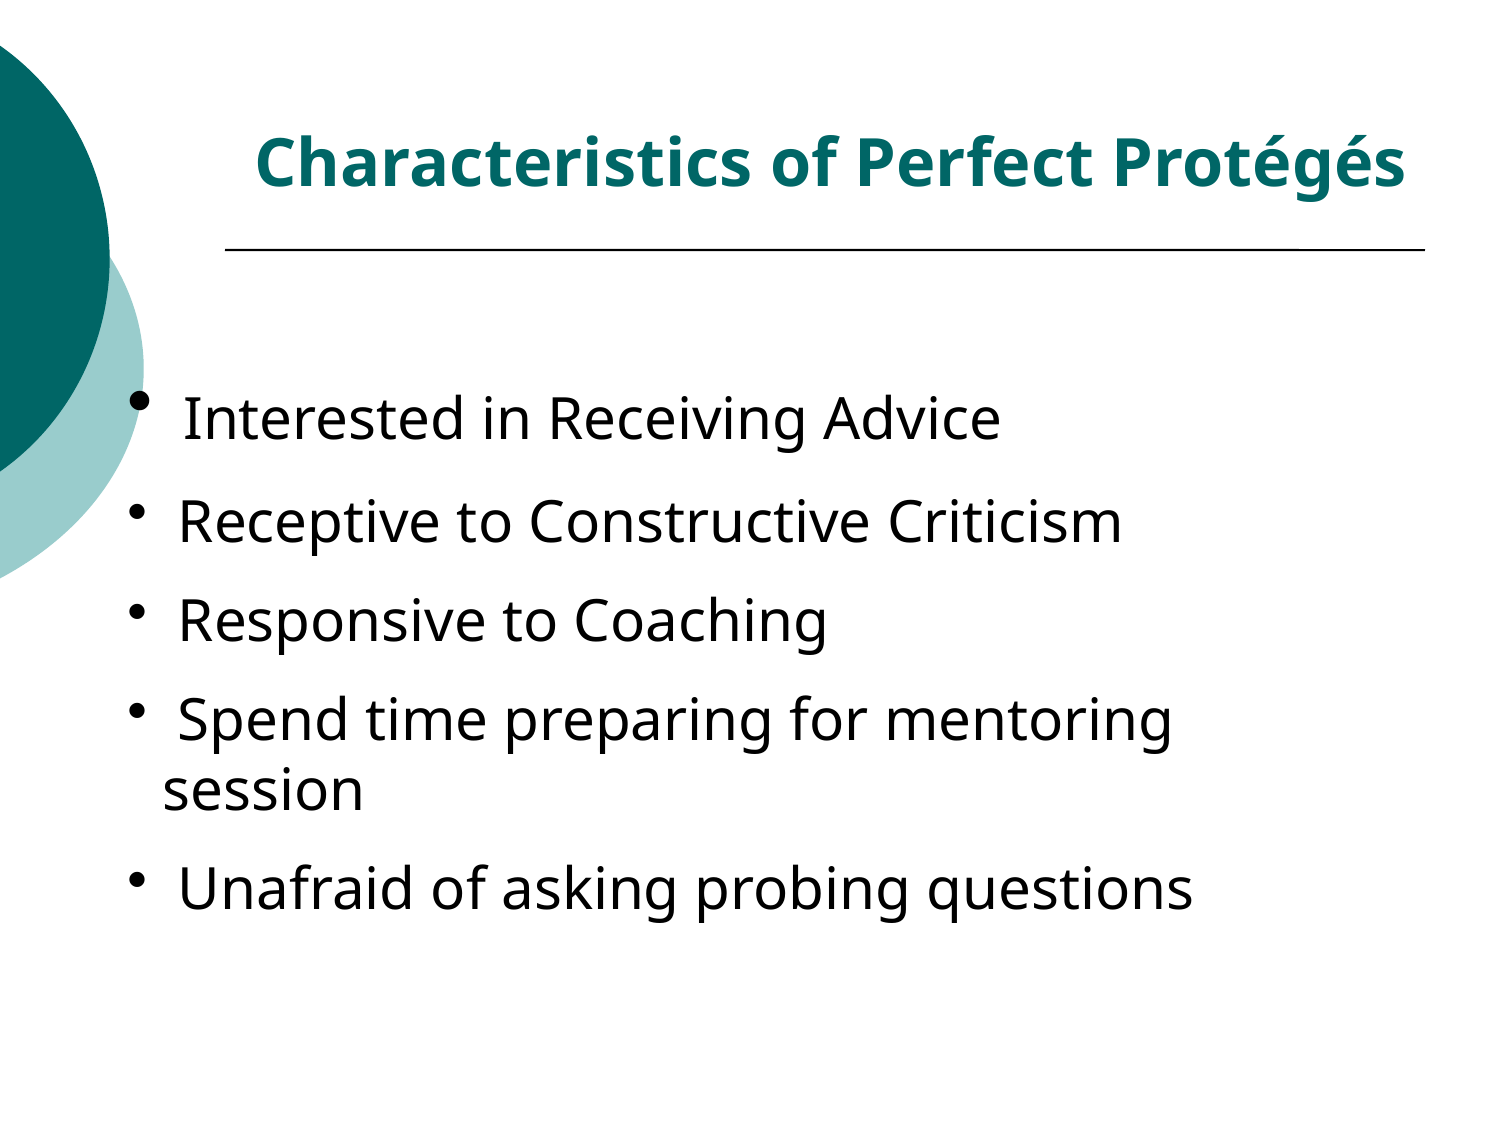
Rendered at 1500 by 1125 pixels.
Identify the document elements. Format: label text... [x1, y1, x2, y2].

text_box Characteristics of Perfect Protégés Interested in Receiving Advice Receptive to Constructive Criticism Responsive to Coaching Spend time preparing for mentoring session Unafraid of asking probing questions [112, 594, 1500, 1125]
text_box Characteristics of Perfect Protégés Interested in Receiving Advice Receptive to Constructive Criticism Responsive to Coaching Spend time preparing for mentoring session Unafraid of asking probing questions [112, 112, 1500, 387]
text_box [62, 387, 1500, 594]
